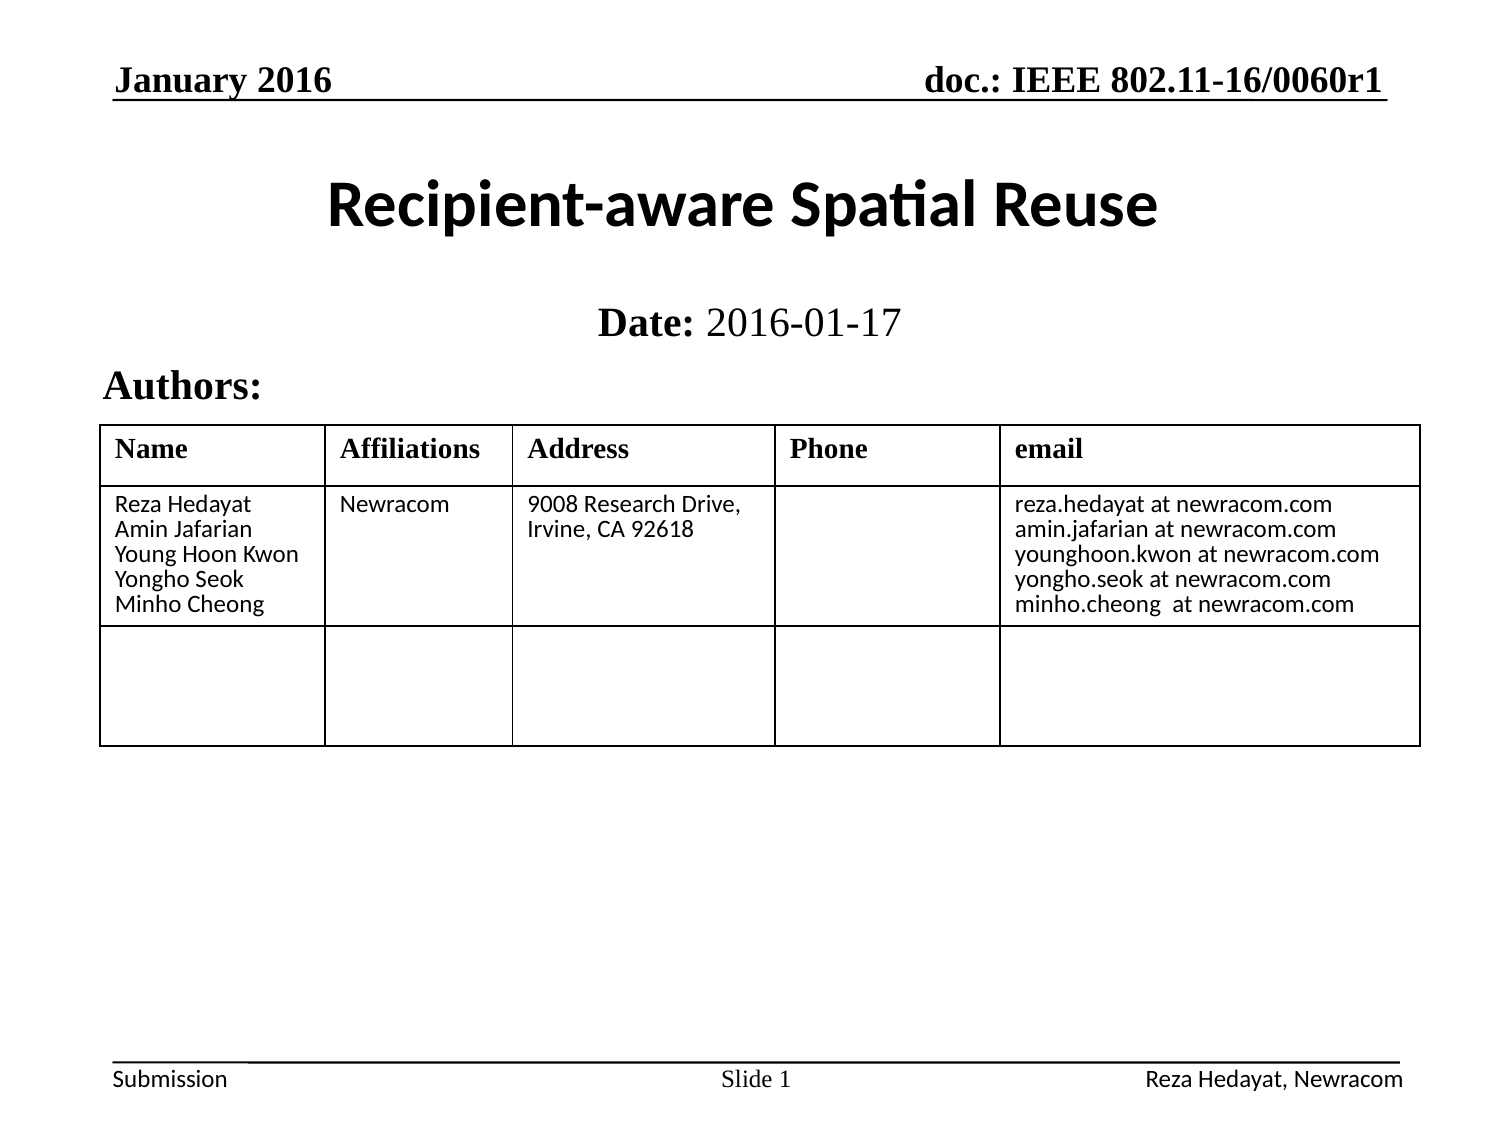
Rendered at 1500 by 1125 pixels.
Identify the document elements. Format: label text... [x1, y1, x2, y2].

table_cell Reza Hedayat Amin Jafarian Young Hoon Kwon Yongho Seok Minho Cheong [101, 487, 324, 625]
list Date: 2016-01-17 [112, 287, 1388, 351]
table_cell 9008 Research Drive, Irvine, CA 92618 [513, 487, 774, 625]
table_header email [1001, 426, 1419, 485]
table_cell [101, 627, 324, 745]
text_box Authors: [87, 349, 325, 413]
table_header Address [513, 426, 774, 485]
table_cell [326, 627, 512, 745]
table_cell [1001, 627, 1419, 745]
table_cell reza.hedayat at newracom.com amin.jafarian at newracom.com younghoon.kwon at newracom.com yongho.seok at newracom.com minho.cheong at newracom.com [1001, 487, 1419, 625]
table_header Affiliations [326, 426, 512, 485]
table_cell Newracom [326, 487, 512, 625]
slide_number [114, 54, 335, 101]
table_cell [776, 487, 999, 625]
slide_number Slide 1 [712, 1061, 800, 1093]
table_header Phone [776, 426, 999, 485]
table_cell [513, 627, 774, 745]
title Recipient-aware Spatial Reuse [62, 112, 1426, 288]
table_header Name [101, 426, 324, 485]
table_cell [776, 627, 999, 745]
text_box Reza Hedayat, Newracom [1145, 1062, 1405, 1093]
